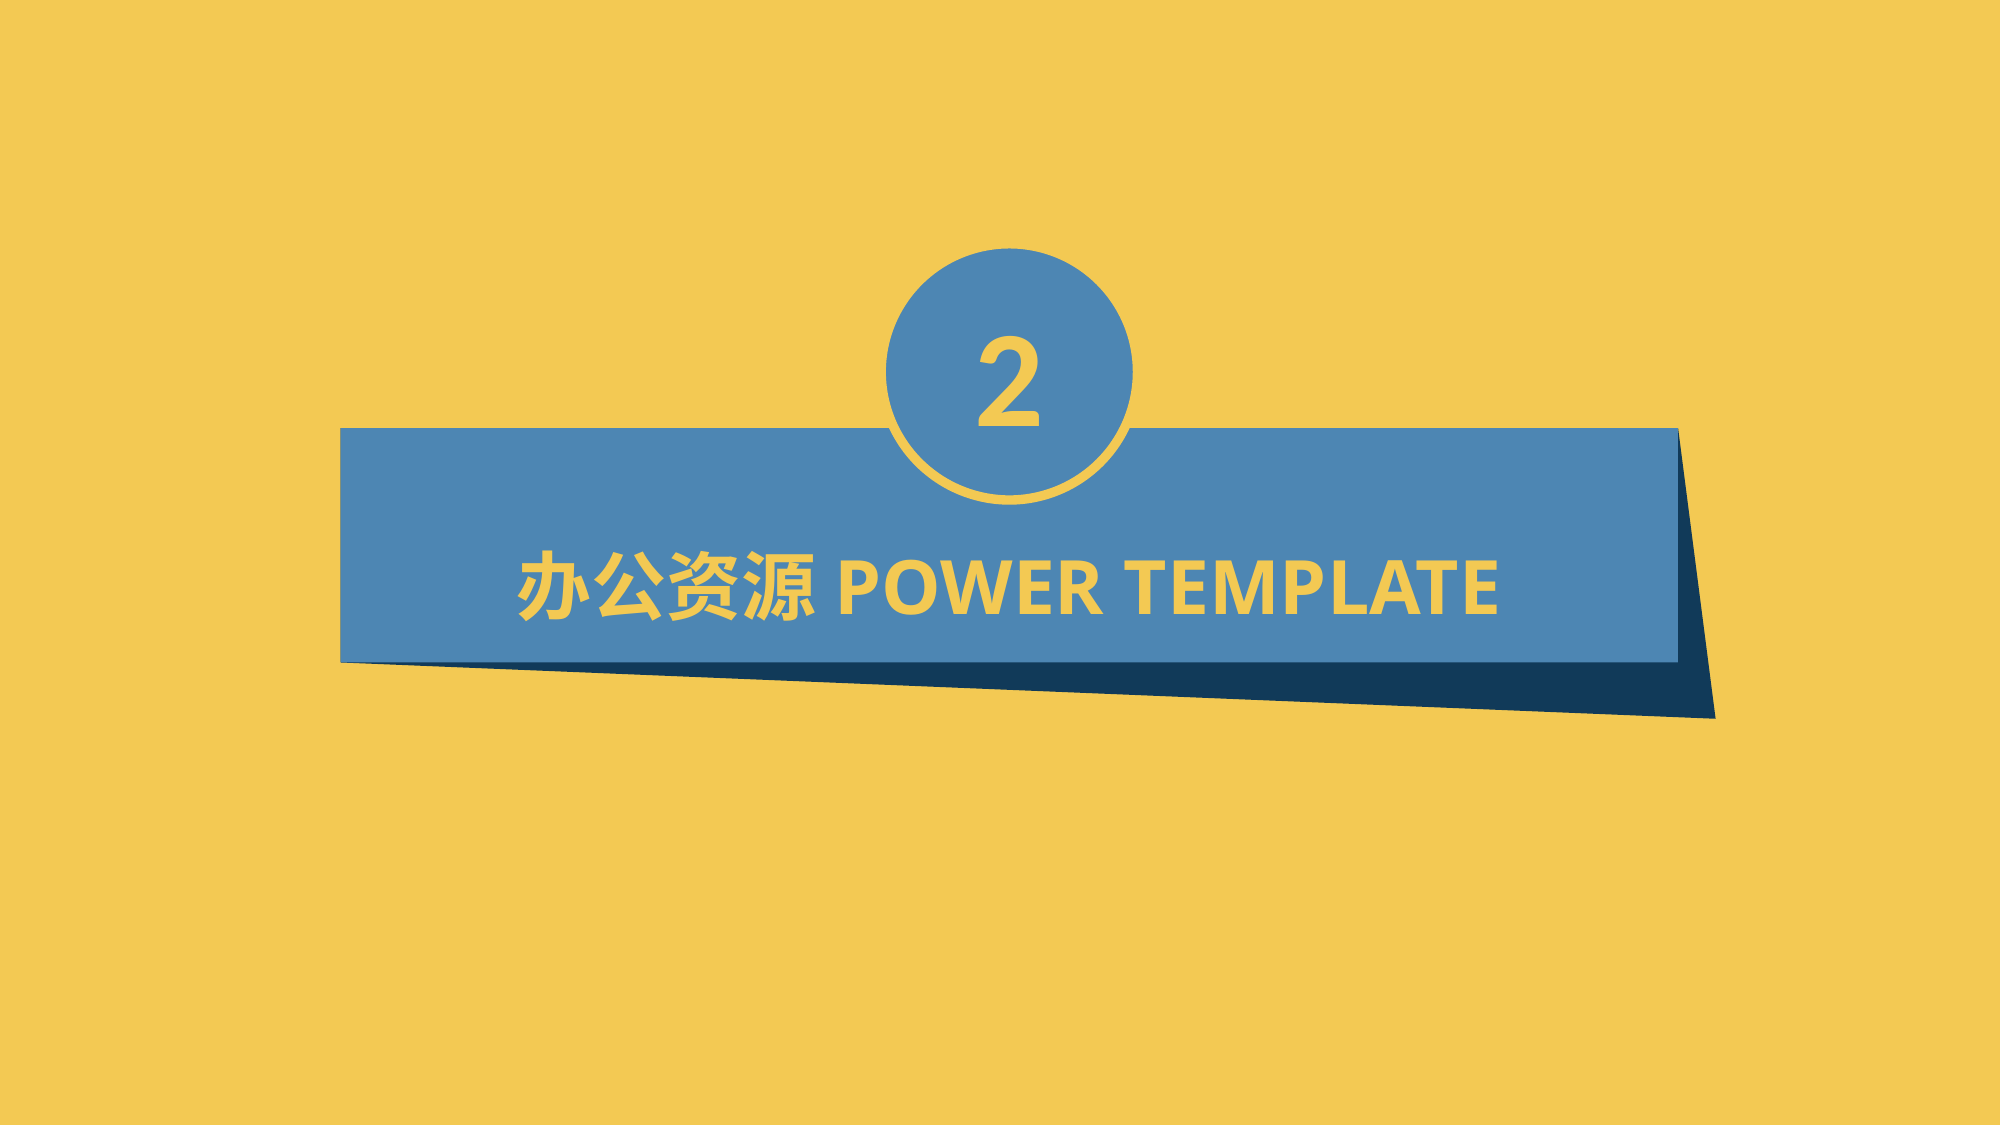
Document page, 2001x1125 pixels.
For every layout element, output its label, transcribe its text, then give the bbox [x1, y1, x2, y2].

text_box 办公资源POWER TEMPLATE [504, 533, 1515, 636]
text_box 2 [880, 242, 1139, 502]
text_box [340, 427, 1679, 664]
text_box [352, 427, 1717, 720]
